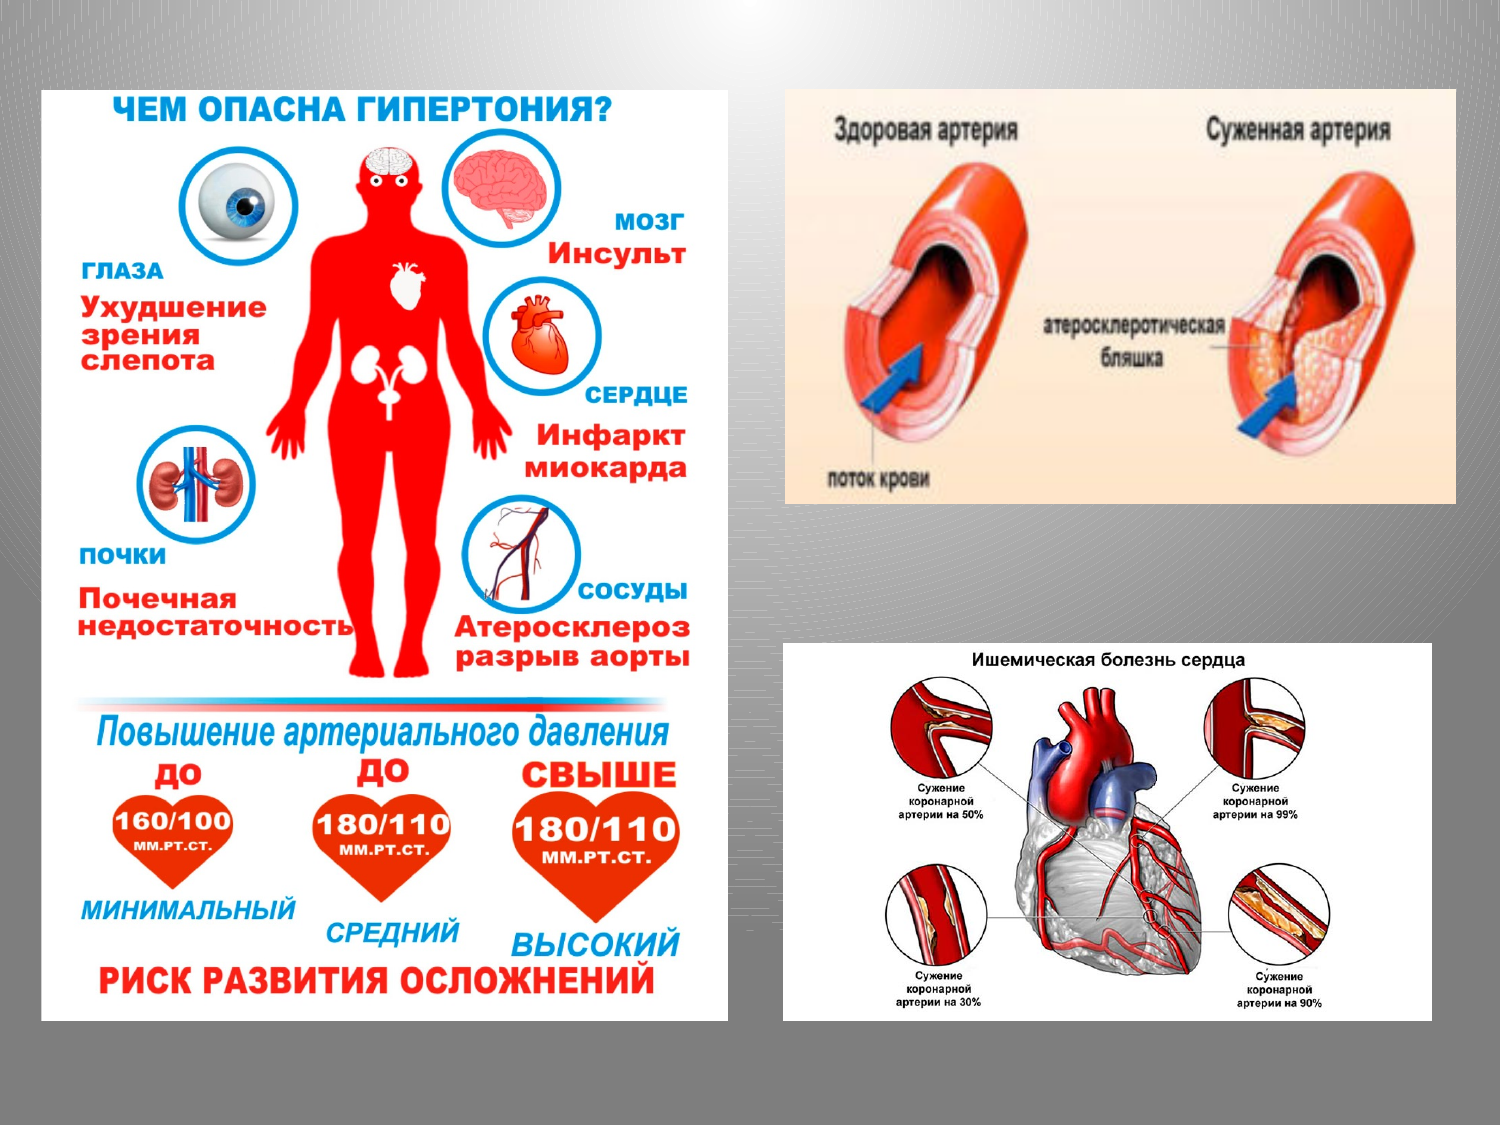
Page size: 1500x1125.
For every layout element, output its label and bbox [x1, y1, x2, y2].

picture [40, 89, 729, 1022]
list [782, 643, 1433, 1022]
picture [785, 89, 1457, 504]
